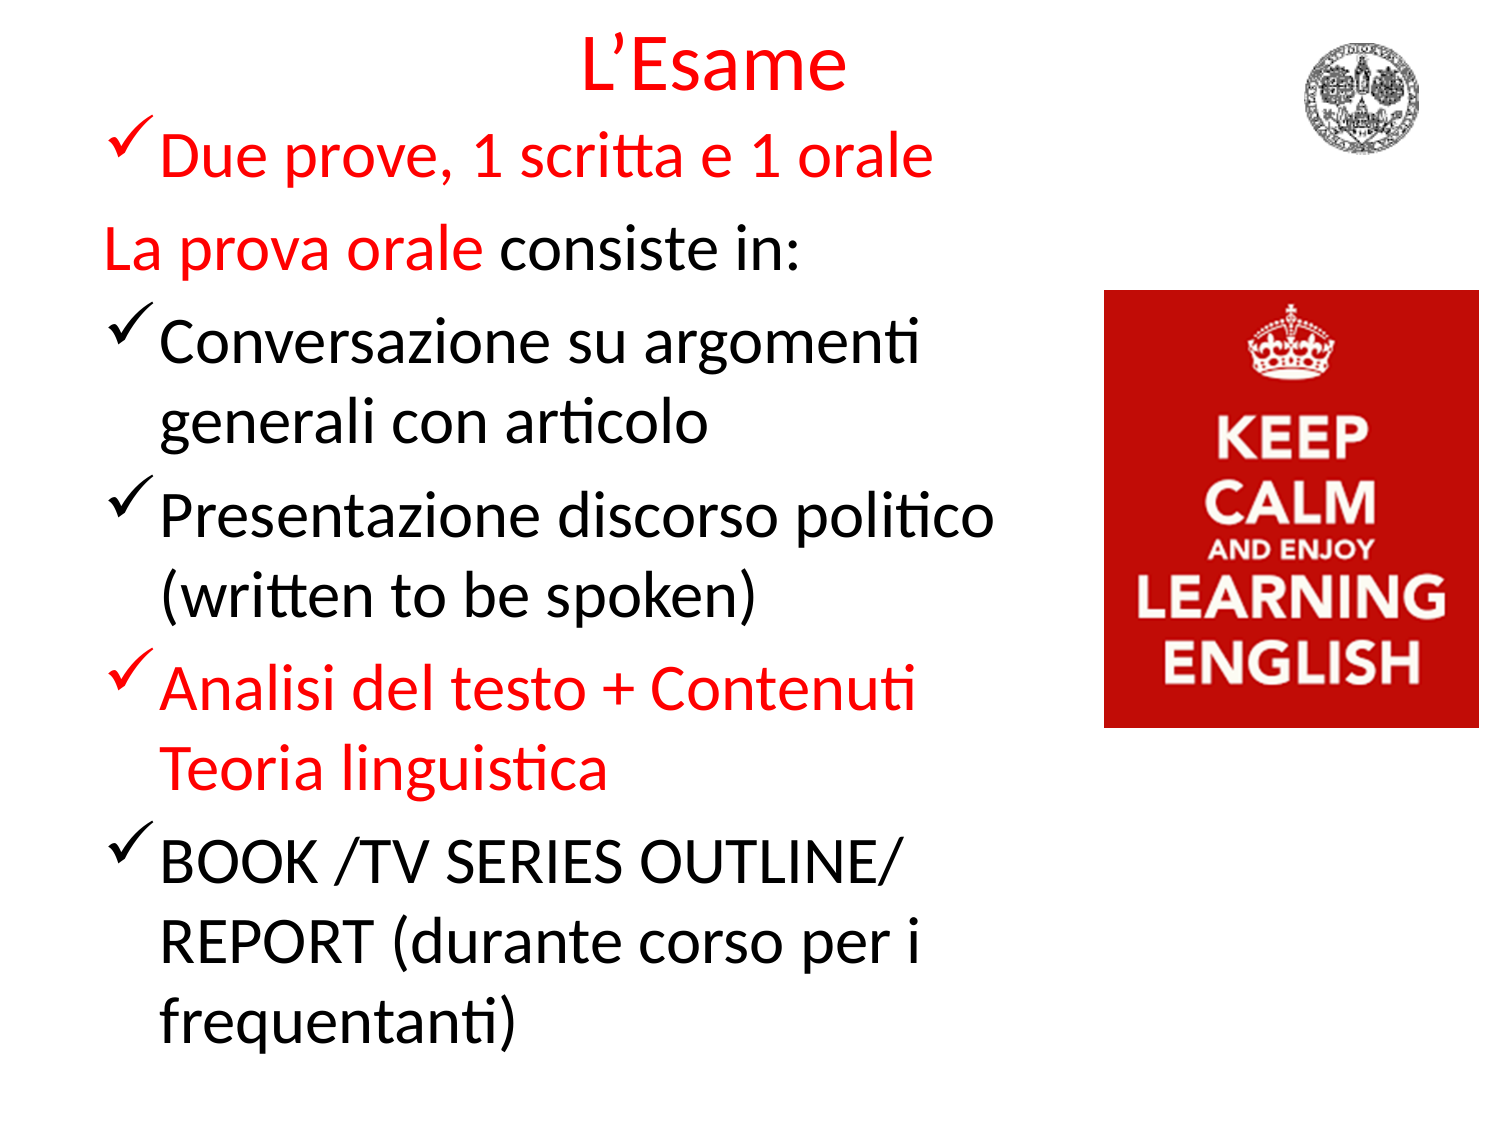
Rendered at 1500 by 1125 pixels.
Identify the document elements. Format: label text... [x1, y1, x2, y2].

picture [1104, 290, 1479, 729]
picture [1303, 43, 1419, 156]
title L’Esame [35, 0, 1394, 115]
list Due prove, 1 scritta e 1 orale La prova orale consiste in: Conversazione su argomenti generali con articolo Presentazione discorso politico (written to be spoken) Analisi del testo + Contenuti Teoria linguistica BOOK /TV SERIES OUTLINE/ REPORT (durante corso per i frequentanti) [88, 103, 1080, 1059]
